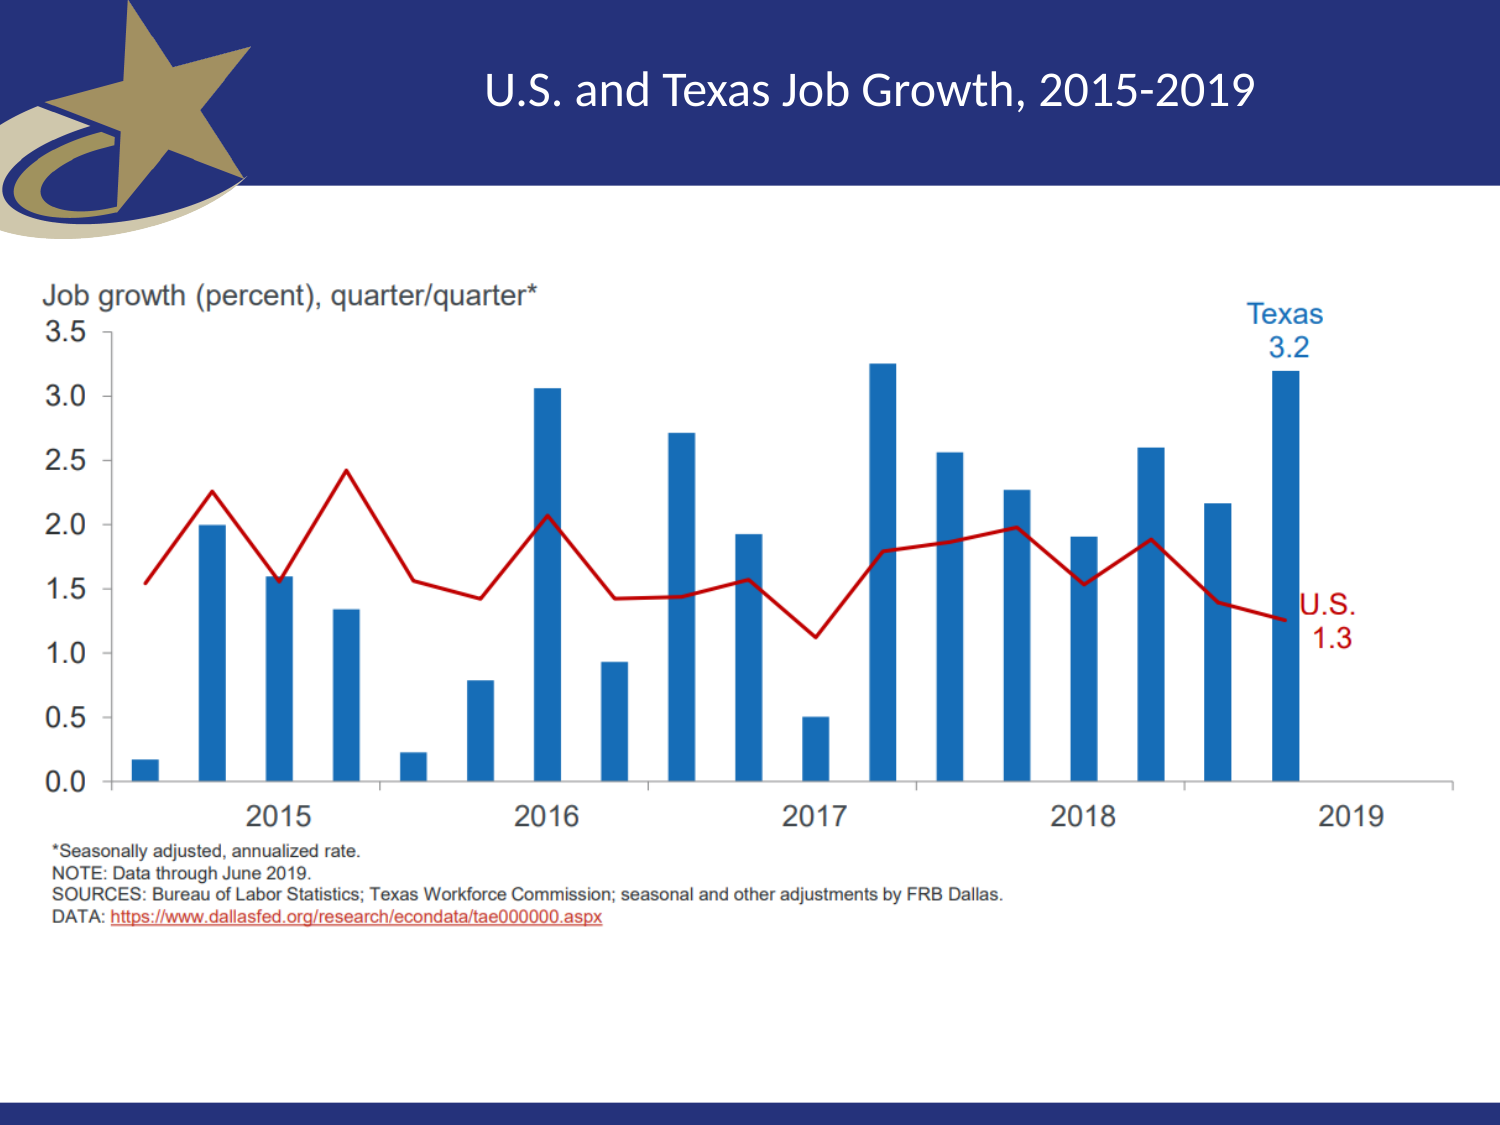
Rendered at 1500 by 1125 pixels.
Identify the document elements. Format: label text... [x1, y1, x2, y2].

picture [0, 0, 251, 239]
picture [38, 277, 1464, 929]
title U.S. and Texas Job Growth, 2015-2019 [255, 15, 1485, 165]
